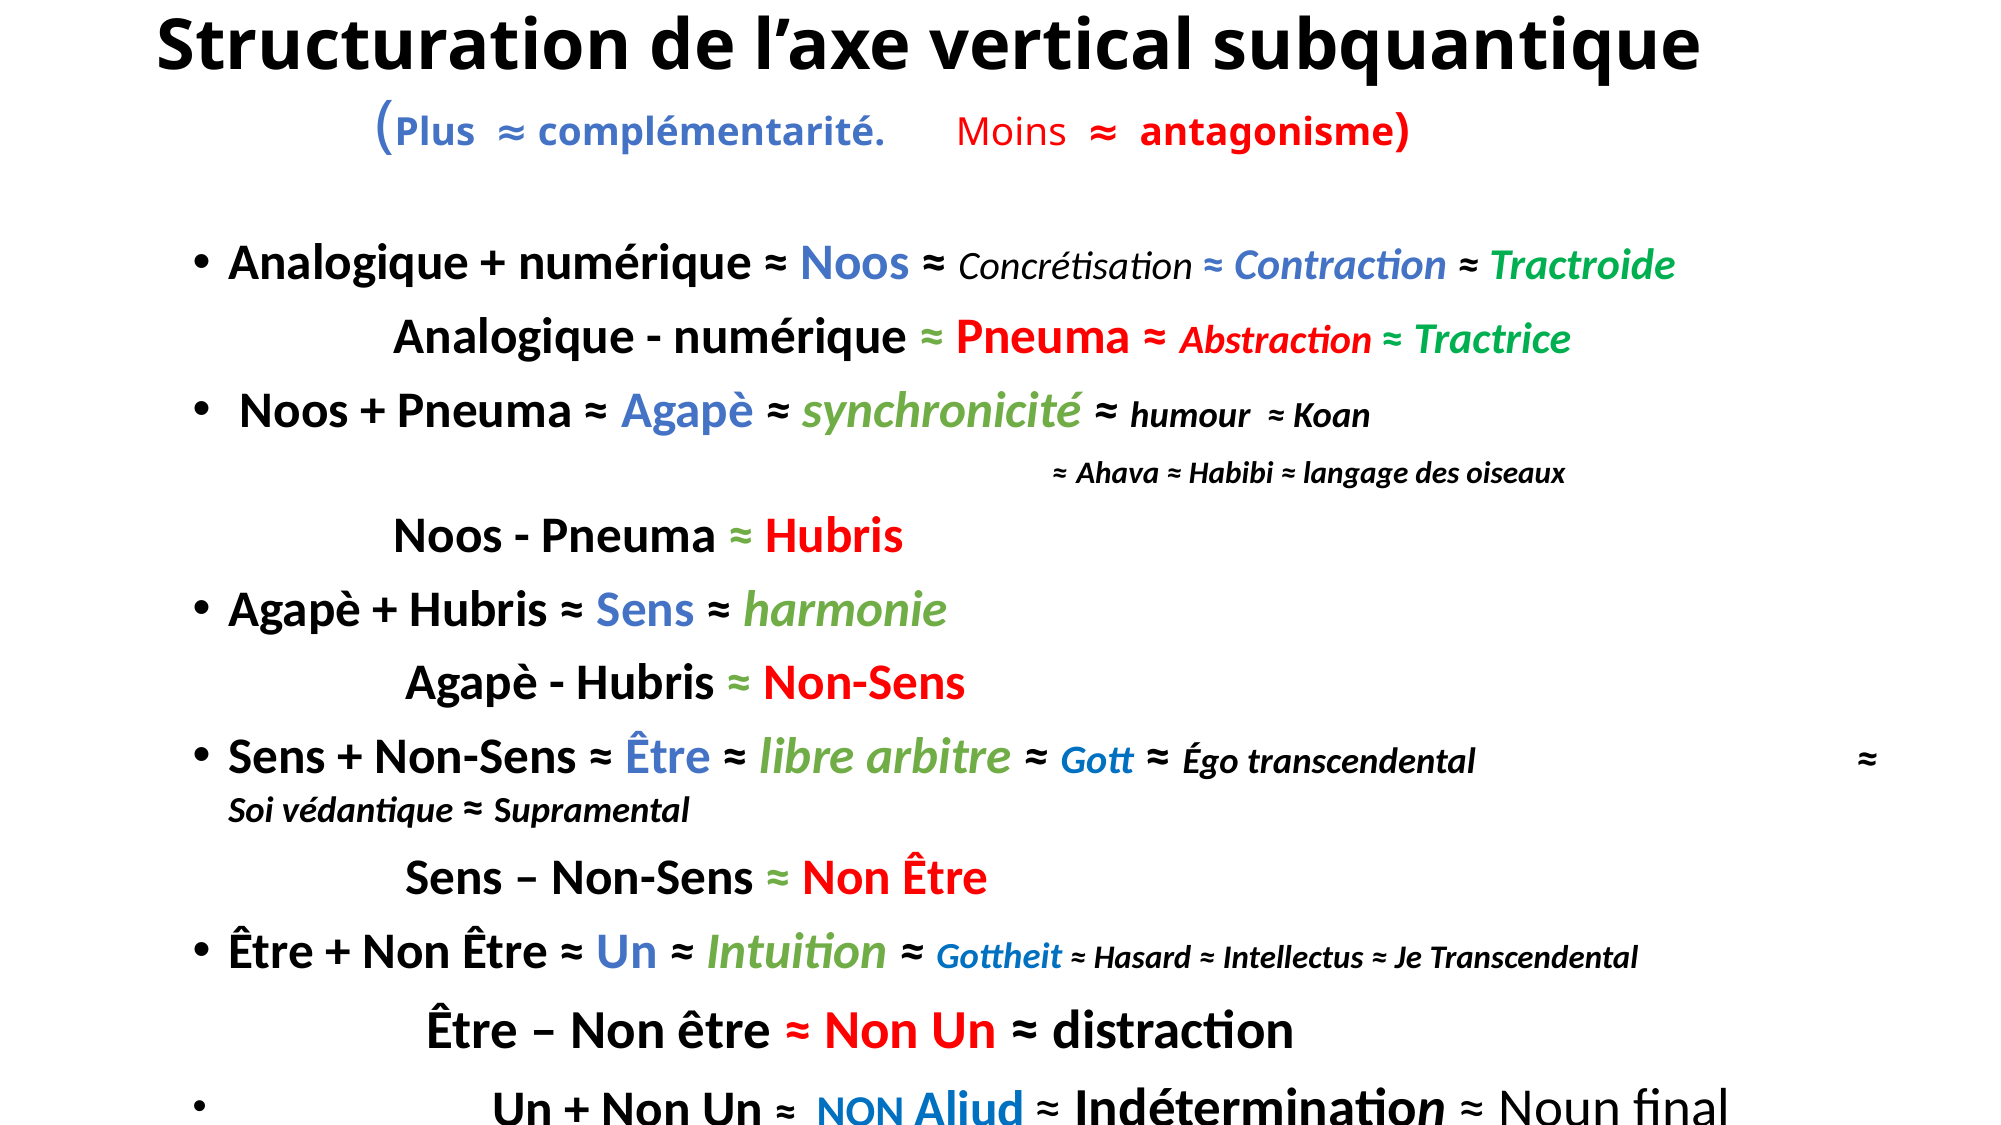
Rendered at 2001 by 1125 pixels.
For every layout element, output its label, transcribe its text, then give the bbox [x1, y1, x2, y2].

list Analogique + numérique ≈ Noos ≈ Concrétisation ≈ Contraction ≈ Tractroide Analogique - numérique ≈ Pneuma ≈ Abstraction ≈ Tractrice Noos + Pneuma ≈ Agapè ≈ synchronicité ≈ humour ≈ Koan ≈ Ahava ≈ Habibi ≈ langage des oiseaux Noos - Pneuma ≈ Hubris Agapè + Hubris ≈ Sens ≈ harmonie Agapè - Hubris ≈ Non-Sens Sens + Non-Sens ≈ Être ≈ libre arbitre ≈ Gott ≈ Égo transcendental ≈ Soi védantique ≈ Supramental Sens – Non-Sens ≈ Non Être Être + Non Être ≈ Un ≈ Intuition ≈ Gottheit ≈ Hasard ≈ Intellectus ≈ Je Transcendental Être – Non être ≈ Non Un ≈ distraction Un + Non Un ≈ NON Aliud ≈ Indétermination ≈ Noun final [177, 228, 1903, 1125]
title Structuration de l’axe vertical subquantique (Plus ≈ complémentarité. Moins ≈ antagonisme) [141, 0, 1867, 170]
